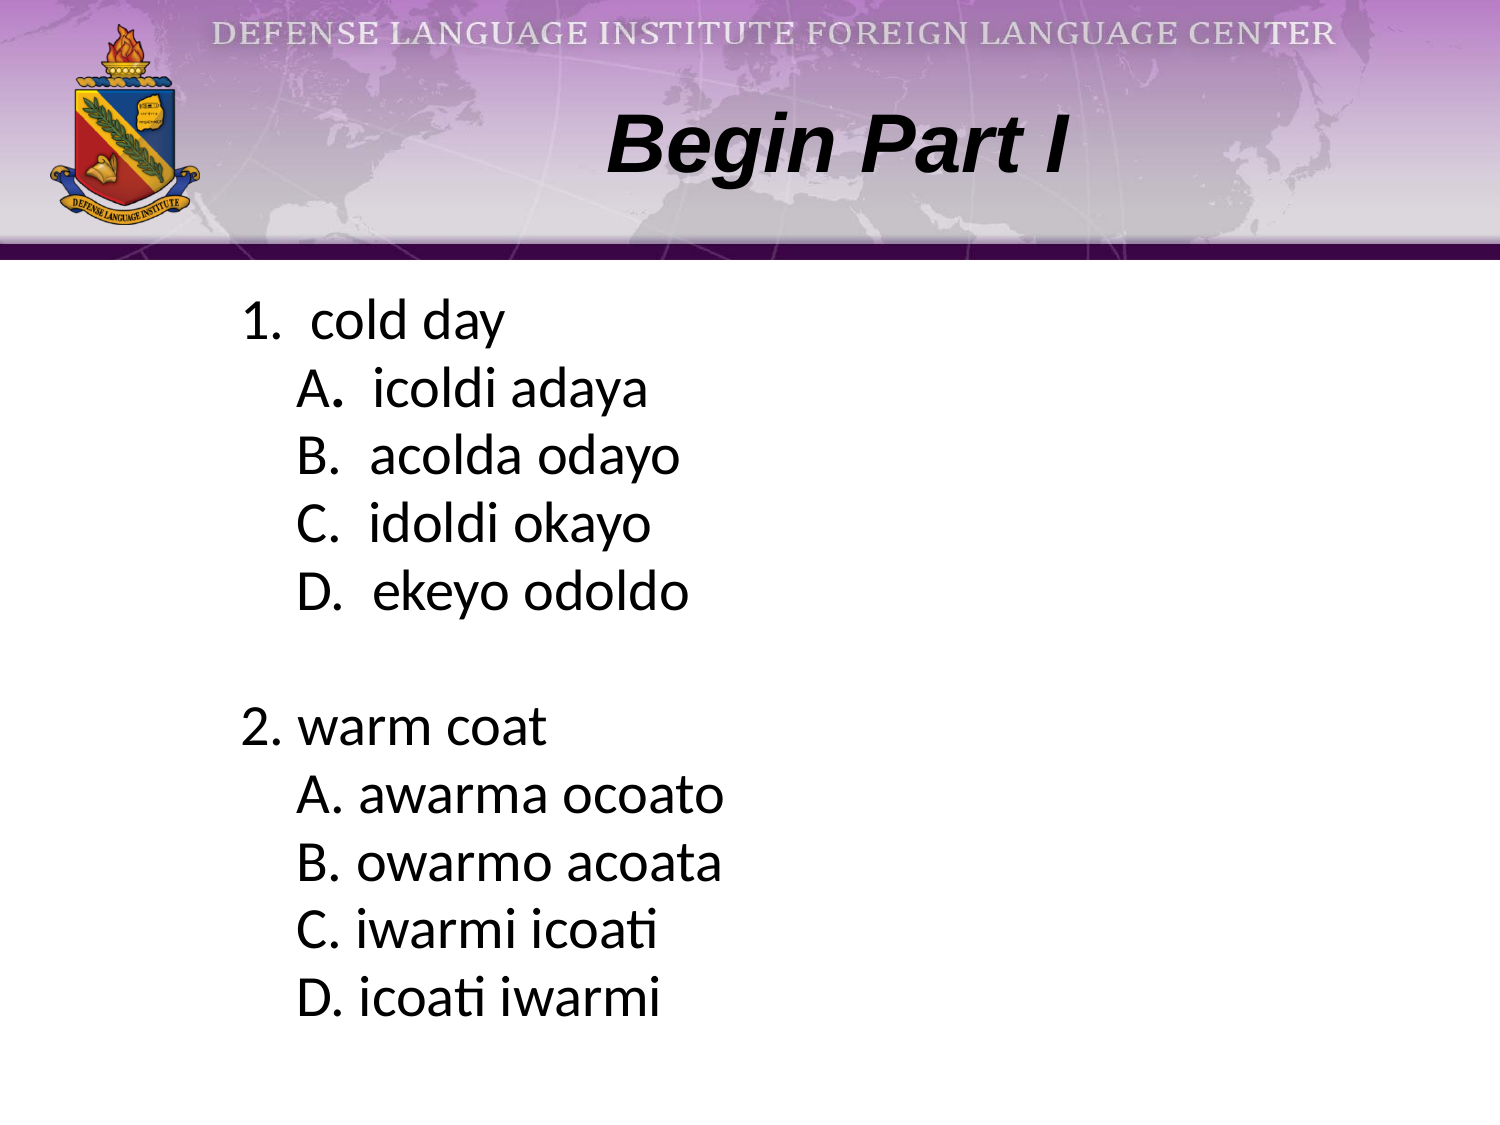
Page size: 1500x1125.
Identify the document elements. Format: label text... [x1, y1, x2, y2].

list 1. cold day A. icoldi adaya B. acolda odayo C. idoldi okayo D. ekeyo odoldo 2. warm coat A. awarma ocoato B. owarmo acoata C. iwarmi icoati D. icoati iwarmi [224, 287, 1313, 1081]
picture [0, 0, 1500, 263]
title Begin Part I [224, 44, 1451, 233]
